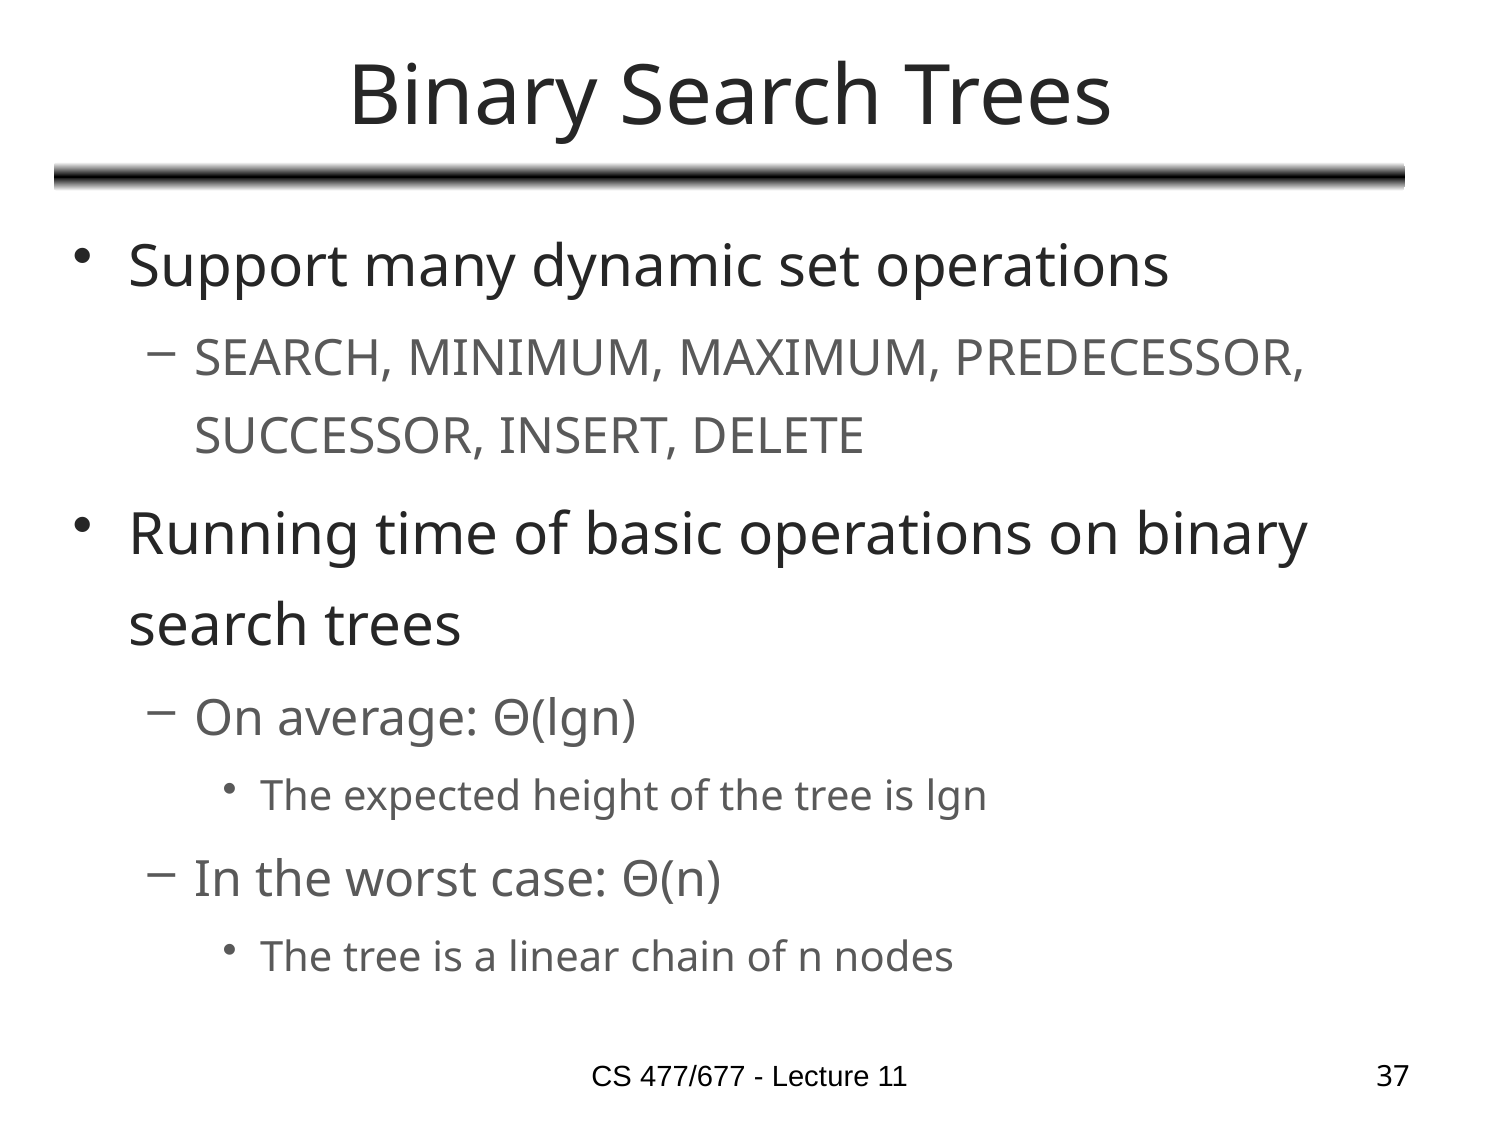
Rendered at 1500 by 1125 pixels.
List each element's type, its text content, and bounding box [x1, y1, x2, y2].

title Binary Search Trees [55, 16, 1407, 166]
footer CS 477/677 - Lecture 11 [512, 1049, 988, 1103]
slide_number 37 [1074, 1049, 1426, 1103]
list Support many dynamic set operations SEARCH, MINIMUM, MAXIMUM, PREDECESSOR, SUCCESSOR, INSERT, DELETE Running time of basic operations on binary search trees On average: Θ(lgn) The expected height of the tree is lgn In the worst case: Θ(n) The tree is a linear chain of n nodes [57, 198, 1426, 1033]
